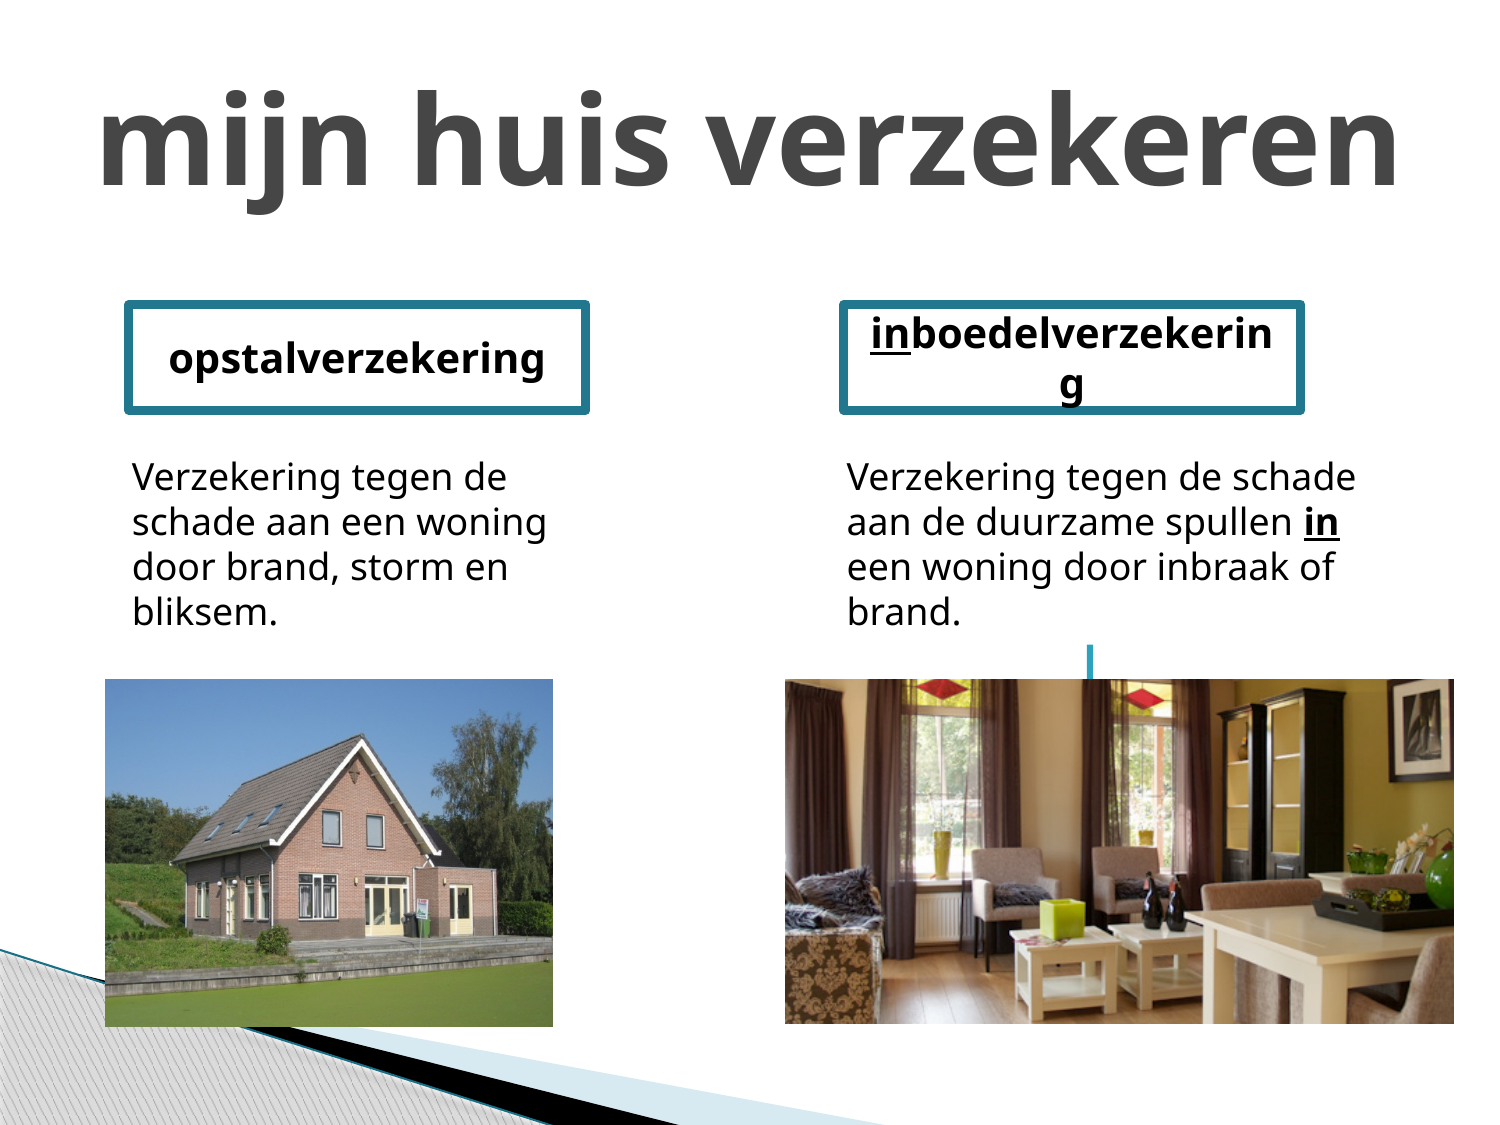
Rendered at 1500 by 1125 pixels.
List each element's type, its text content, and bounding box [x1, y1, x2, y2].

text_box Verzekering tegen de schade aan een woning door brand, storm en bliksem. [117, 445, 645, 640]
title mijn huis verzekeren [0, 0, 1500, 272]
picture [105, 679, 553, 1027]
text_box Verzekering tegen de schade aan de duurzame spullen in een woning door inbraak of brand. [831, 445, 1407, 640]
text_box opstalverzekering [124, 300, 590, 415]
picture [784, 679, 1454, 1024]
text_box inboedelverzekering [839, 300, 1305, 415]
